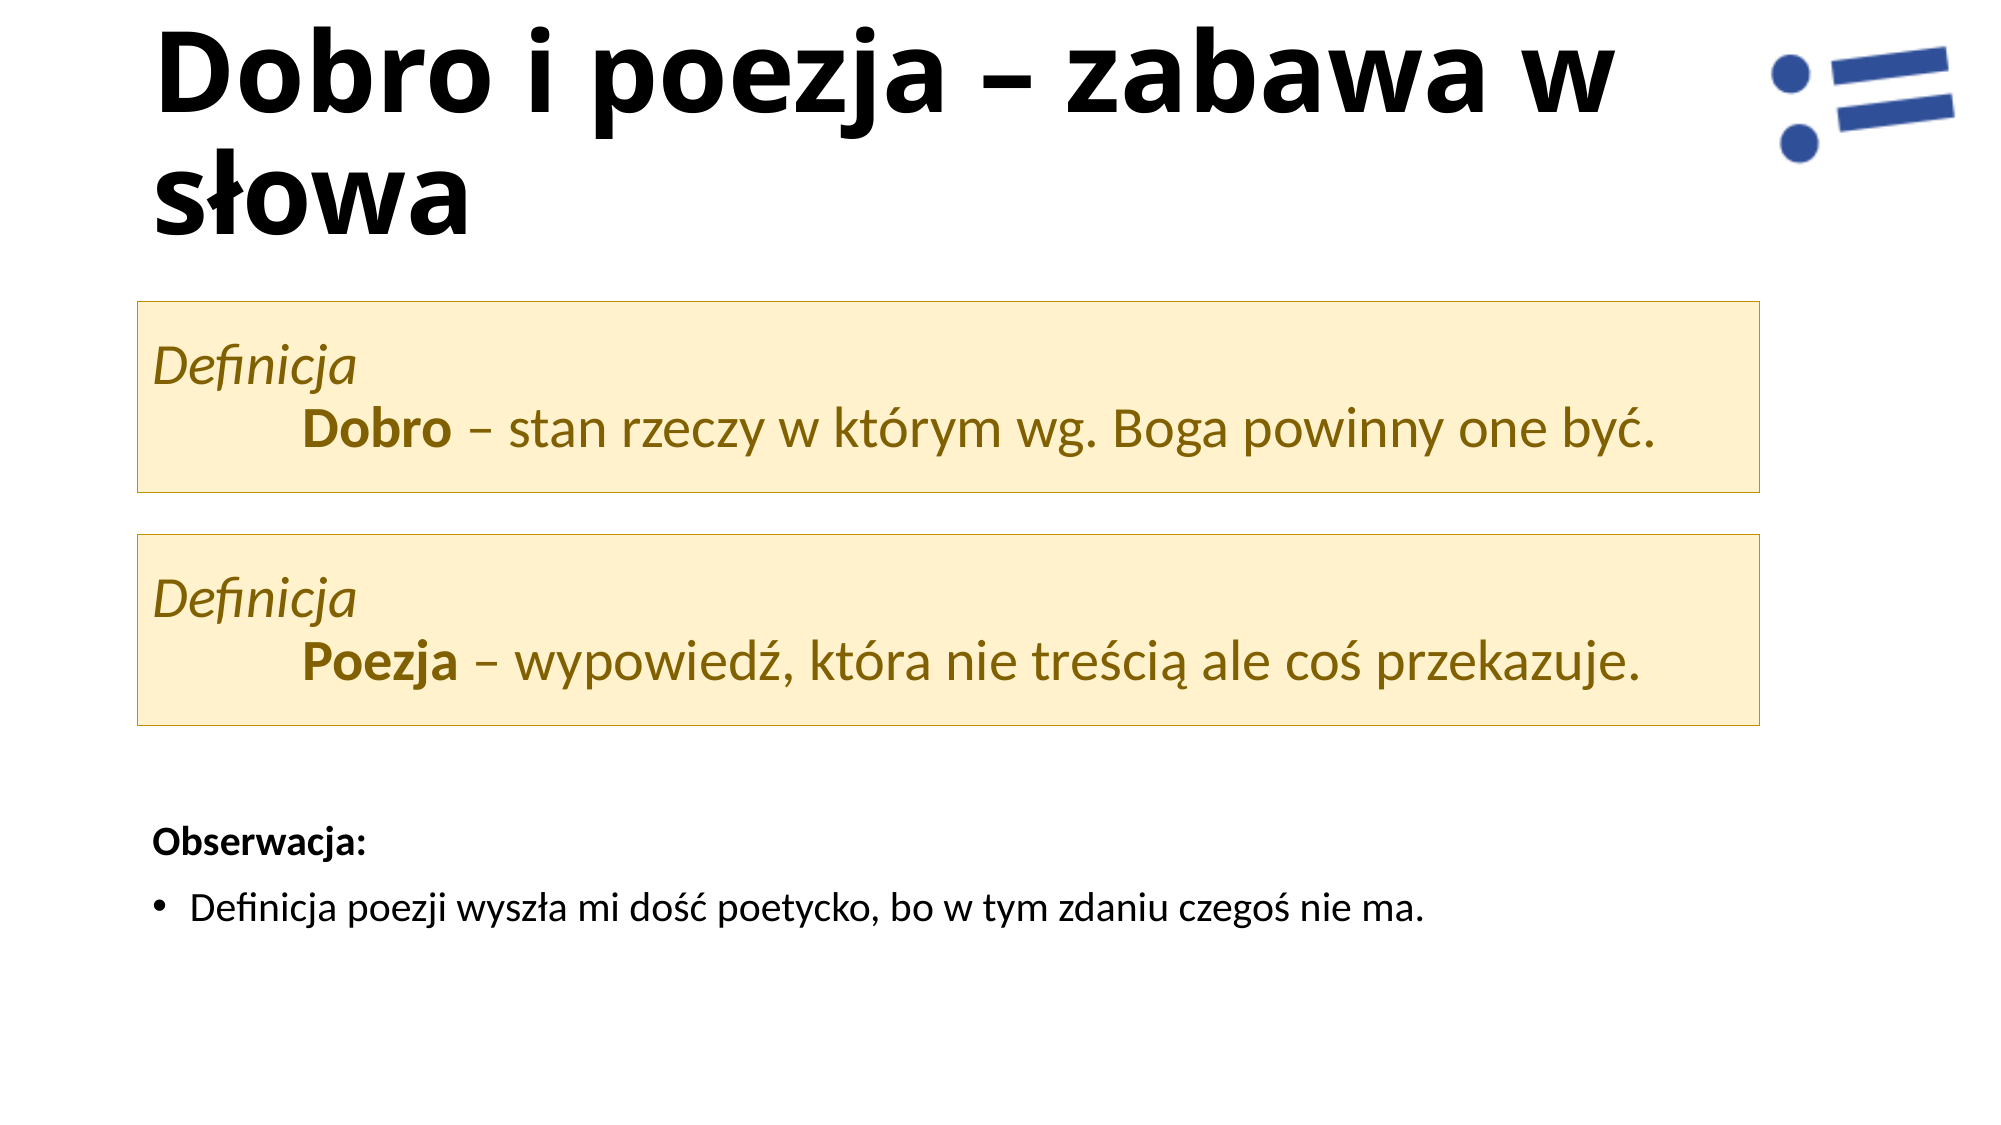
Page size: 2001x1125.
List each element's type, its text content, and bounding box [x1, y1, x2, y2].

text_box Definicja Poezja – wypowiedź, która nie treścią ale coś przekazuje. [137, 534, 1760, 726]
text_box Definicja Dobro – stan rzeczy w którym wg. Boga powinny one być. [137, 301, 1760, 493]
picture [1751, 30, 1974, 173]
list Obserwacja: Definicja poezji wyszła mi dość poetycko, bo w tym zdaniu czegoś nie ma. [137, 812, 1863, 1014]
title Dobro i poezja – zabawa w słowa [137, 59, 1863, 215]
